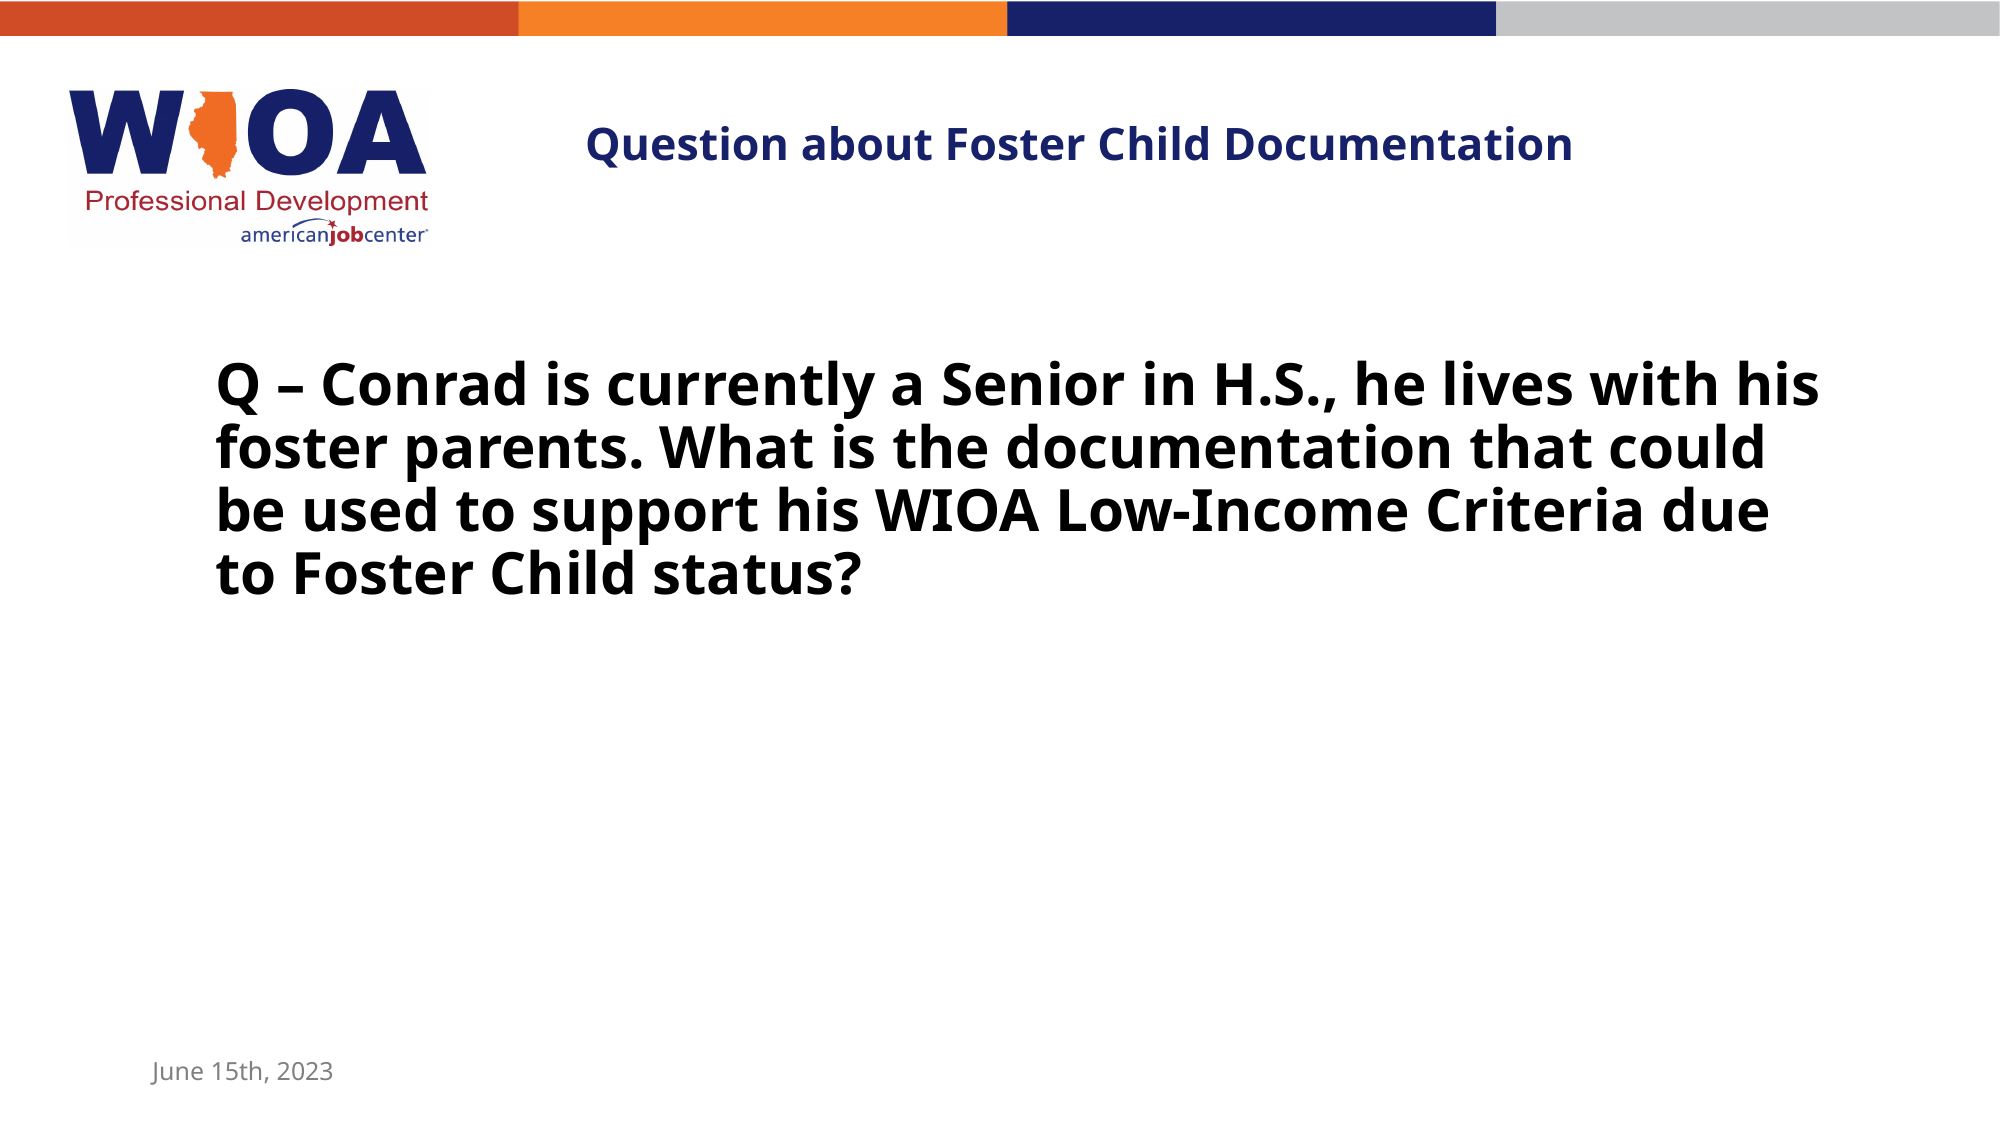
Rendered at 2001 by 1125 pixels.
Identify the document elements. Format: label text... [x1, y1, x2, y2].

title Question about Foster Child Documentation [526, 100, 1646, 193]
footer June 15th, 2023 [137, 1042, 1338, 1103]
list Q – Conrad is currently a Senior in H.S., he lives with his foster parents. What is the documentation that could be used to support his WIOA Low-Income Criteria due to Foster Child status? [200, 347, 1863, 1014]
picture [0, 0, 2000, 1125]
